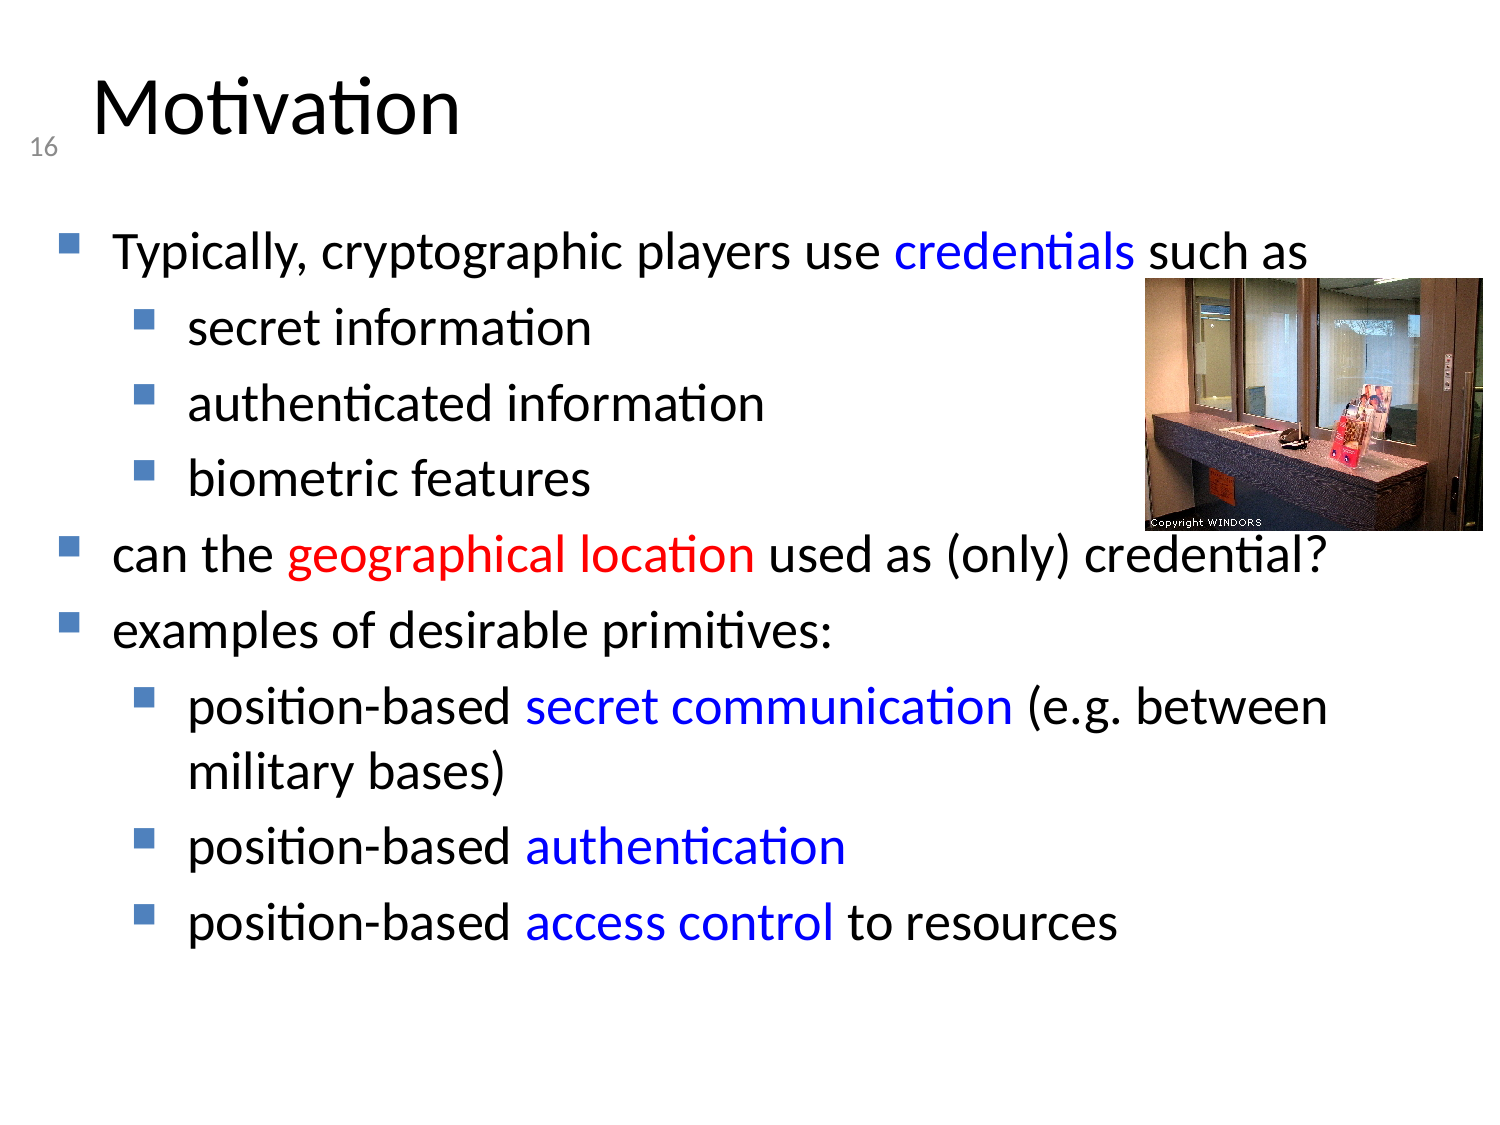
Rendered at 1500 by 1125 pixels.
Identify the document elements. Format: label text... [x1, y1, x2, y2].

text_box Typically, cryptographic players use credentials such as secret information authenticated information biometric features can the geographical location used as (only) credential? examples of desirable primitives: position-based secret communication (e.g. between military bases) position-based authentication position-based access control to resources [41, 208, 1424, 1059]
title Motivation [76, 43, 1471, 185]
picture [1145, 278, 1483, 532]
